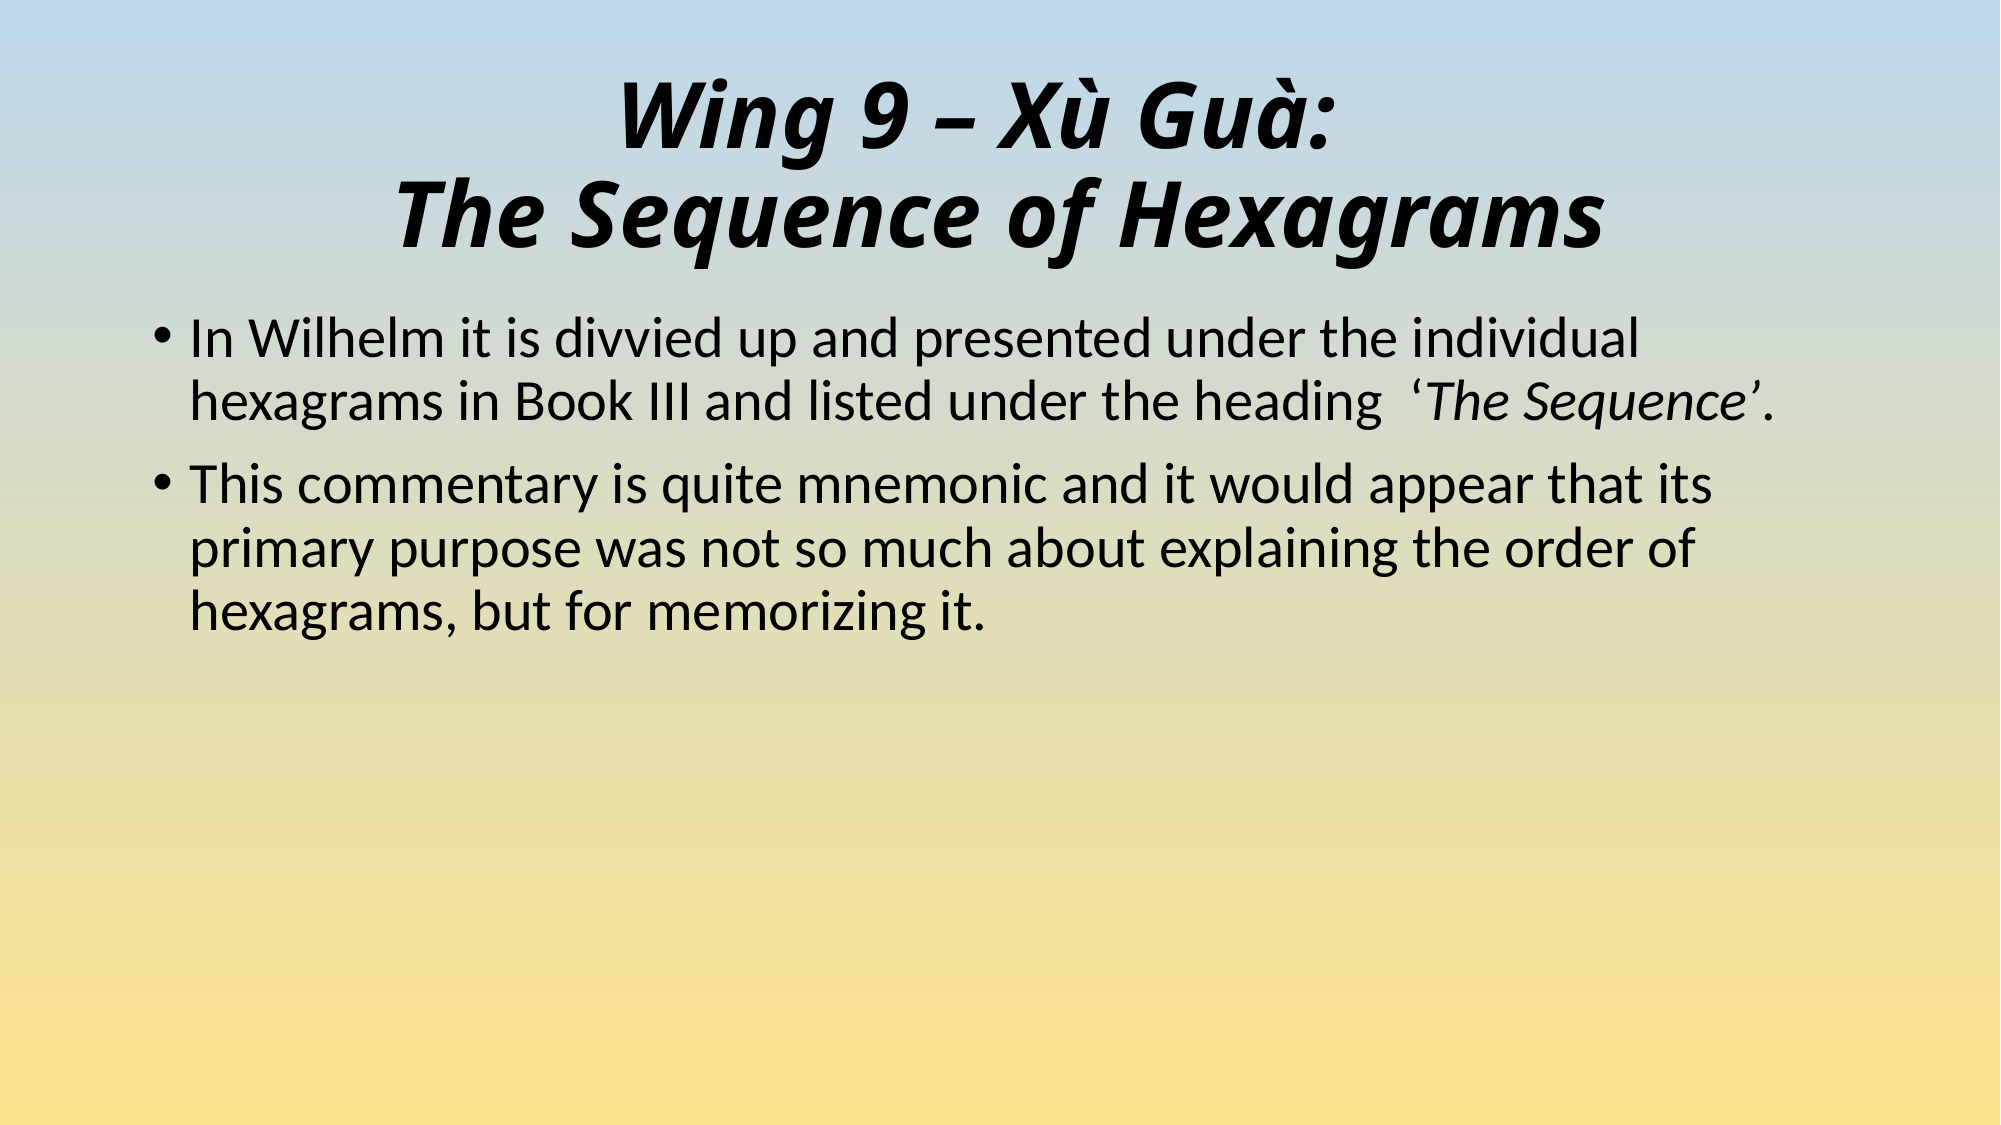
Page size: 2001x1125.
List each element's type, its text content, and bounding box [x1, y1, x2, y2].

title Wing 9 – Xù Guà: The Sequence of Hexagrams [137, 59, 1863, 278]
list In Wilhelm it is divvied up and presented under the individual hexagrams in Book III and listed under the heading ‘The Sequence’. This commentary is quite mnemonic and it would appear that its primary purpose was not so much about explaining the order of hexagrams, but for memorizing it. [137, 299, 1863, 1014]
